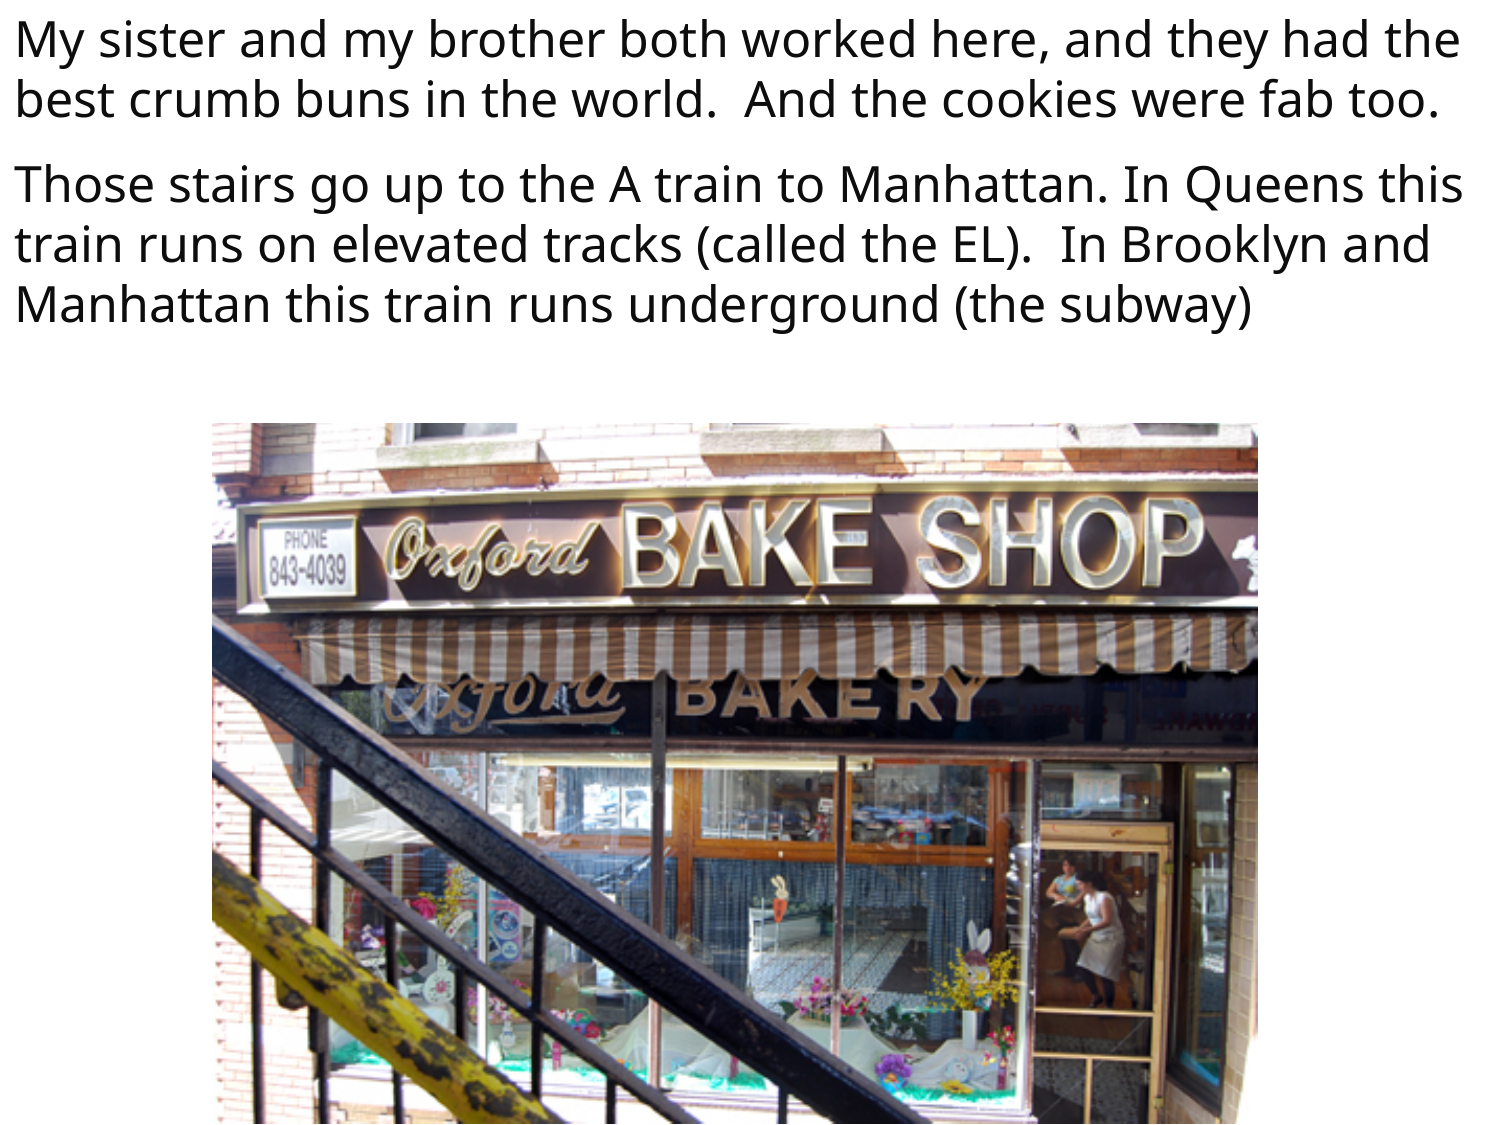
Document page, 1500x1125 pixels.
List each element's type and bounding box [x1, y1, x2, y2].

text_box [0, 0, 1500, 340]
picture [212, 423, 1258, 1124]
